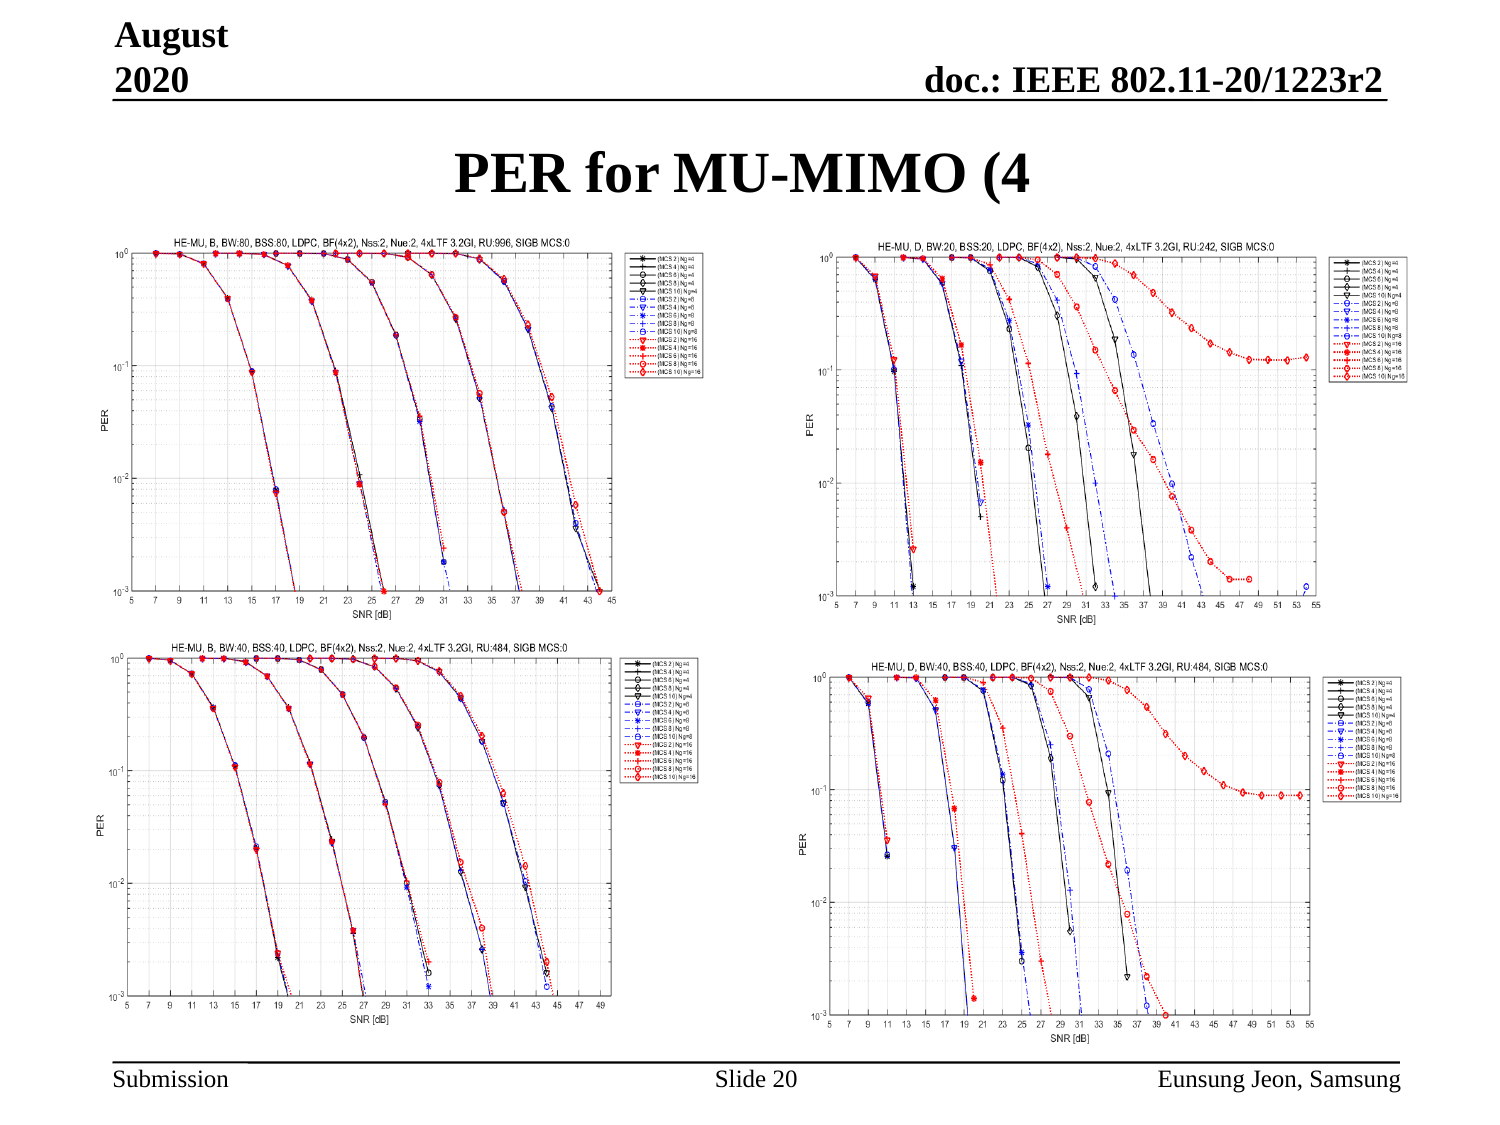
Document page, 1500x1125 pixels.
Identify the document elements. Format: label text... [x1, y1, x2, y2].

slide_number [114, 54, 309, 101]
slide_number Slide 20 [712, 1061, 800, 1093]
picture [46, 222, 1466, 1060]
footer Eunsung Jeon, Samsung [1133, 1068, 1402, 1093]
